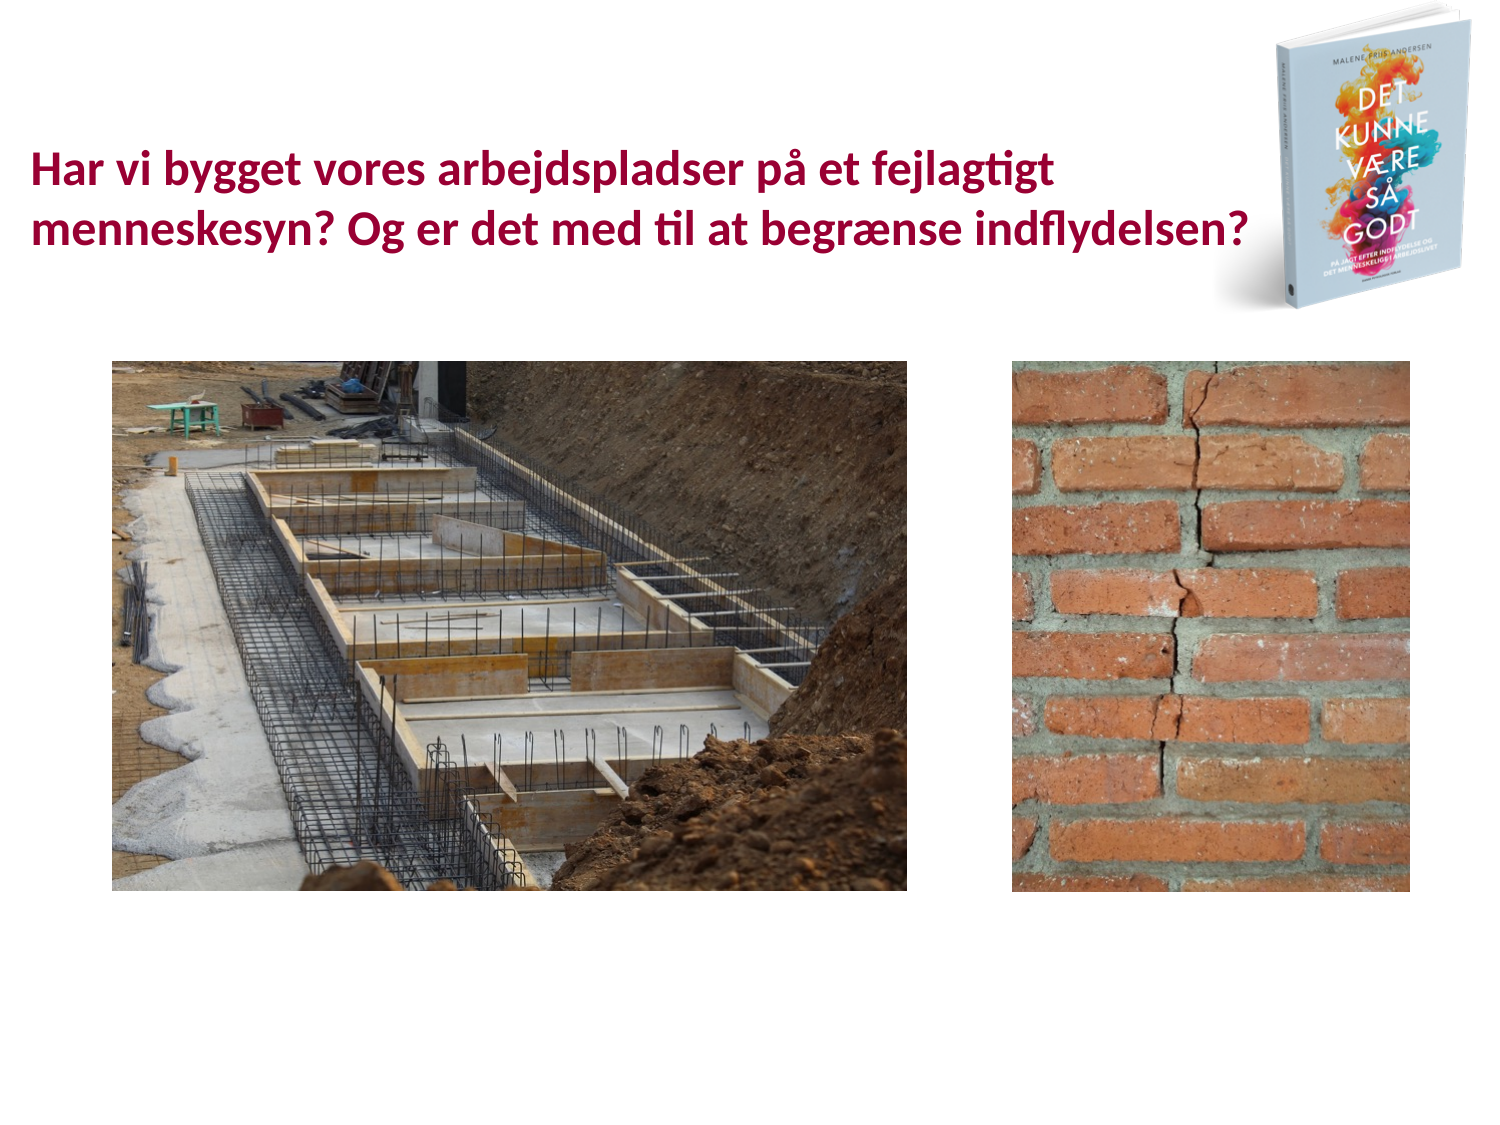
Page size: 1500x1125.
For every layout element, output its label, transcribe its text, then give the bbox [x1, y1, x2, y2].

picture [1012, 361, 1410, 892]
picture [111, 361, 907, 892]
picture [1206, 0, 1500, 327]
title Har vi bygget vores arbejdspladser på et fejlagtigt menneskesyn? Og er det med til at begrænse indflydelsen? [15, 147, 1201, 244]
